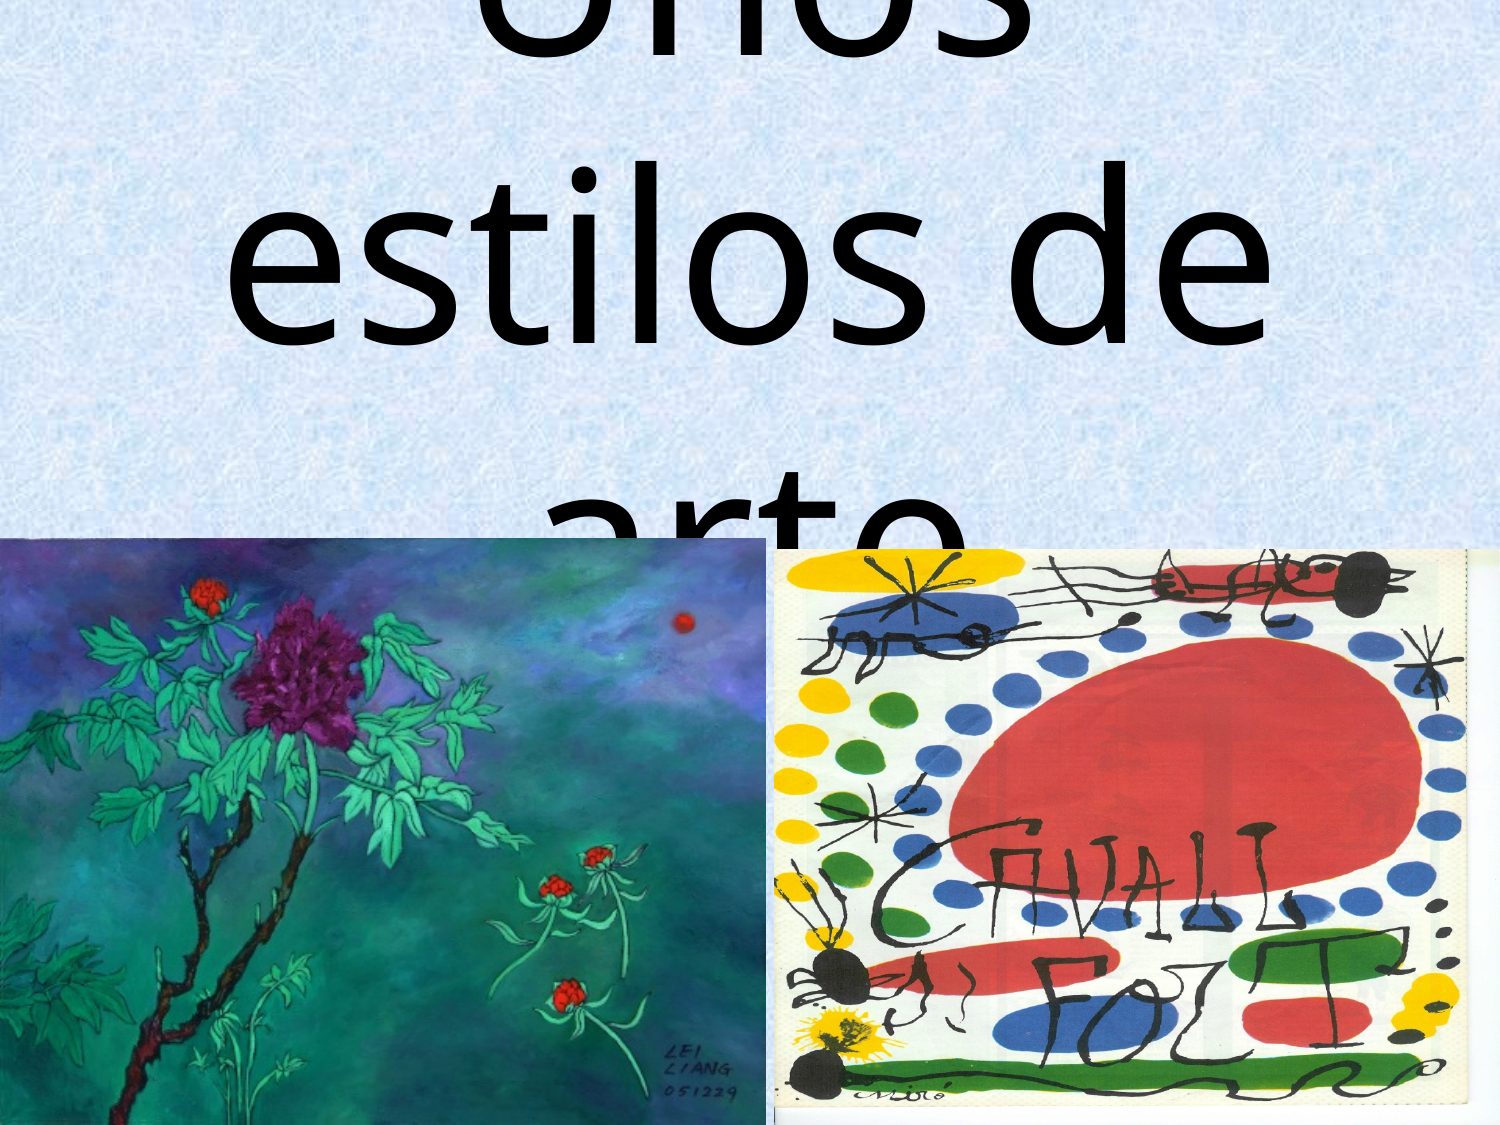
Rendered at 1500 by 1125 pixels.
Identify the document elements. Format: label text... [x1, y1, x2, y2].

title Unos estilos de arte [75, 45, 1425, 450]
picture [0, 0, 1500, 1125]
